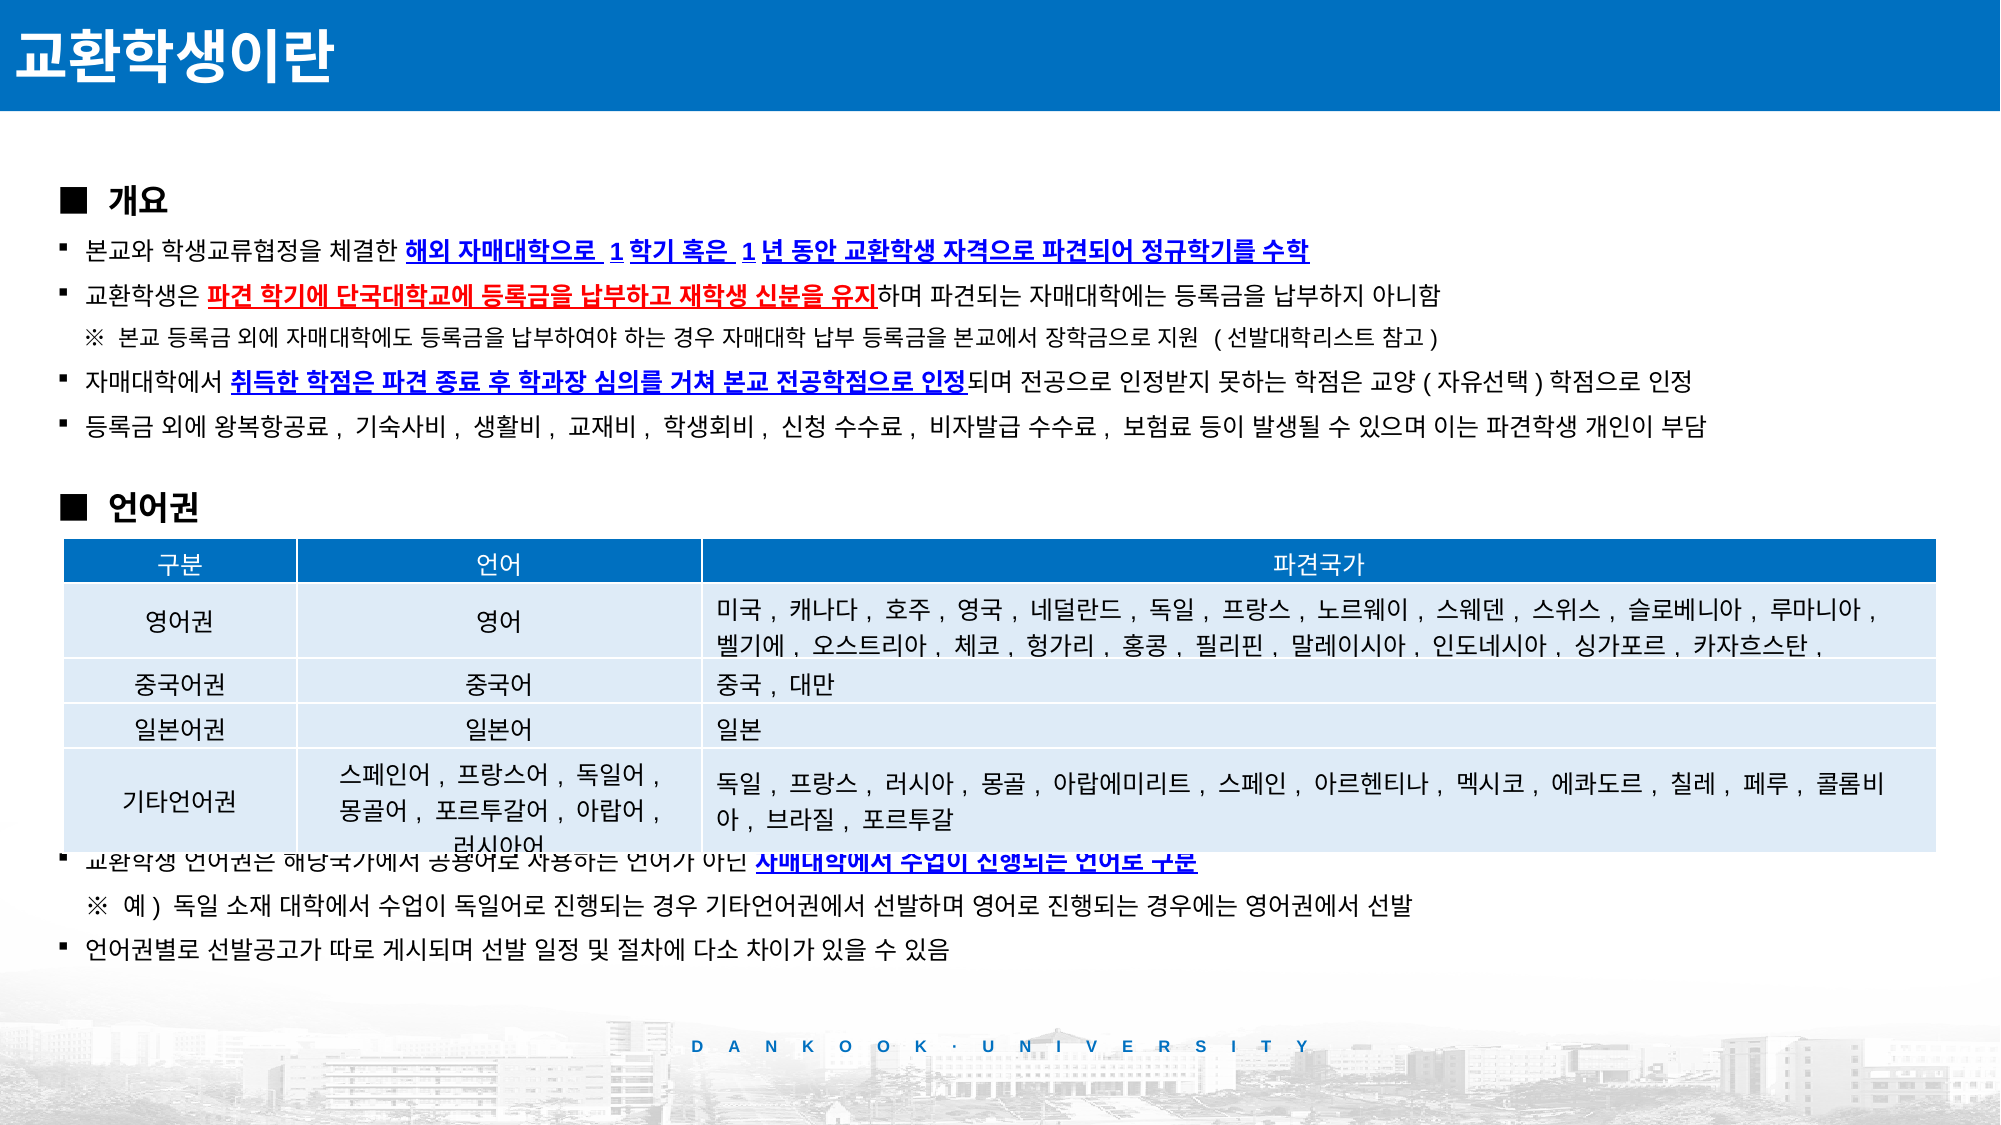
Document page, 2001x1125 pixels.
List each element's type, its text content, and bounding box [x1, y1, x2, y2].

table_cell 일본 [703, 704, 1936, 747]
table_cell 스페인어, 프랑스어, 독일어, 몽골어, 포르투갈어, 아랍어, 러시아어 [298, 749, 701, 822]
table_header 구분 [64, 539, 296, 582]
table_cell 일본어 [298, 704, 701, 747]
table_header 언어 [298, 539, 701, 582]
table_cell 미국, 캐나다, 호주, 영국, 네덜란드, 독일, 프랑스, 노르웨이, 스웨덴, 스위스, 슬로베니아, 루마니아, 벨기에, 오스트리아, 체코, 헝가리, 홍콩, 필리핀, 말레이시아, 인도네시아, 싱가포르, 카자흐스탄, 브루나이 [703, 584, 1936, 657]
table_cell 일본어권 [64, 704, 296, 747]
text_box ■ 개요 본교와 학생교류협정을 체결한 해외 자매대학으로 1학기 혹은 1년 동안 교환학생 자격으로 파견되어 정규학기를 수학 교환학생은 파견 학기에 단국대학교에 등록금을 납부하고 재학생 신분을 유지하며 파견되는 자매대학에는 등록금을 납부하지 아니함 ※ 본교 등록금 외에 자매대학에도 등록금을 납부하여야 하는 경우 자매대학 납부 등록금을 본교에서 장학금으로 지원 (선발대학리스트 참고) 자매대학에서 취득한 학점은 파견 종료 후 학과장 심의를 거쳐 본교 전공학점으로 인정되며 전공으로 인정받지 못하는 학점은 교양(자유선택)학점으로 인정 등록금 외에 왕복항공료, 기숙사비, 생활비, 교재비, 학생회비, 신청 수수료, 비자발급 수수료, 보험료 등이 발생될 수 있으며 이는 파견학생 개인이 부담 ■ 언어권 교환학생 언어권은 해당국가에서 공용어로 사용하는 언어가 아닌 자매대학에서 수업이 진행되는 언어로 구분 ※ 예) 독일 소재 대학에서 수업이 독일어로 진행되는 경우 기타언어권에서 선발하며 영어로 진행되는 경우에는 영어권에서 선발 언어권별로 선발공고가 따로 게시되며 선발 일정 및 절차에 다소 차이가 있을 수 있음 [42, 153, 1957, 822]
table_header 파견국가 [703, 539, 1936, 582]
table_cell 중국어권 [64, 659, 296, 702]
table_cell 독일, 프랑스, 러시아, 몽골, 아랍에미리트, 스페인, 아르헨티나, 멕시코, 에콰도르, 칠레, 페루, 콜롬비아, 브라질, 포르투갈 [703, 749, 1936, 822]
picture [0, 822, 2000, 1125]
table_cell 중국어 [298, 659, 701, 702]
table_cell 중국, 대만 [703, 659, 1936, 702]
text_box 교환학생이란 [0, 0, 193, 112]
table_cell 기타언어권 [64, 749, 296, 822]
table_cell 영어권 [64, 584, 296, 657]
table_cell 영어 [298, 584, 701, 657]
text_box [0, 0, 2000, 113]
